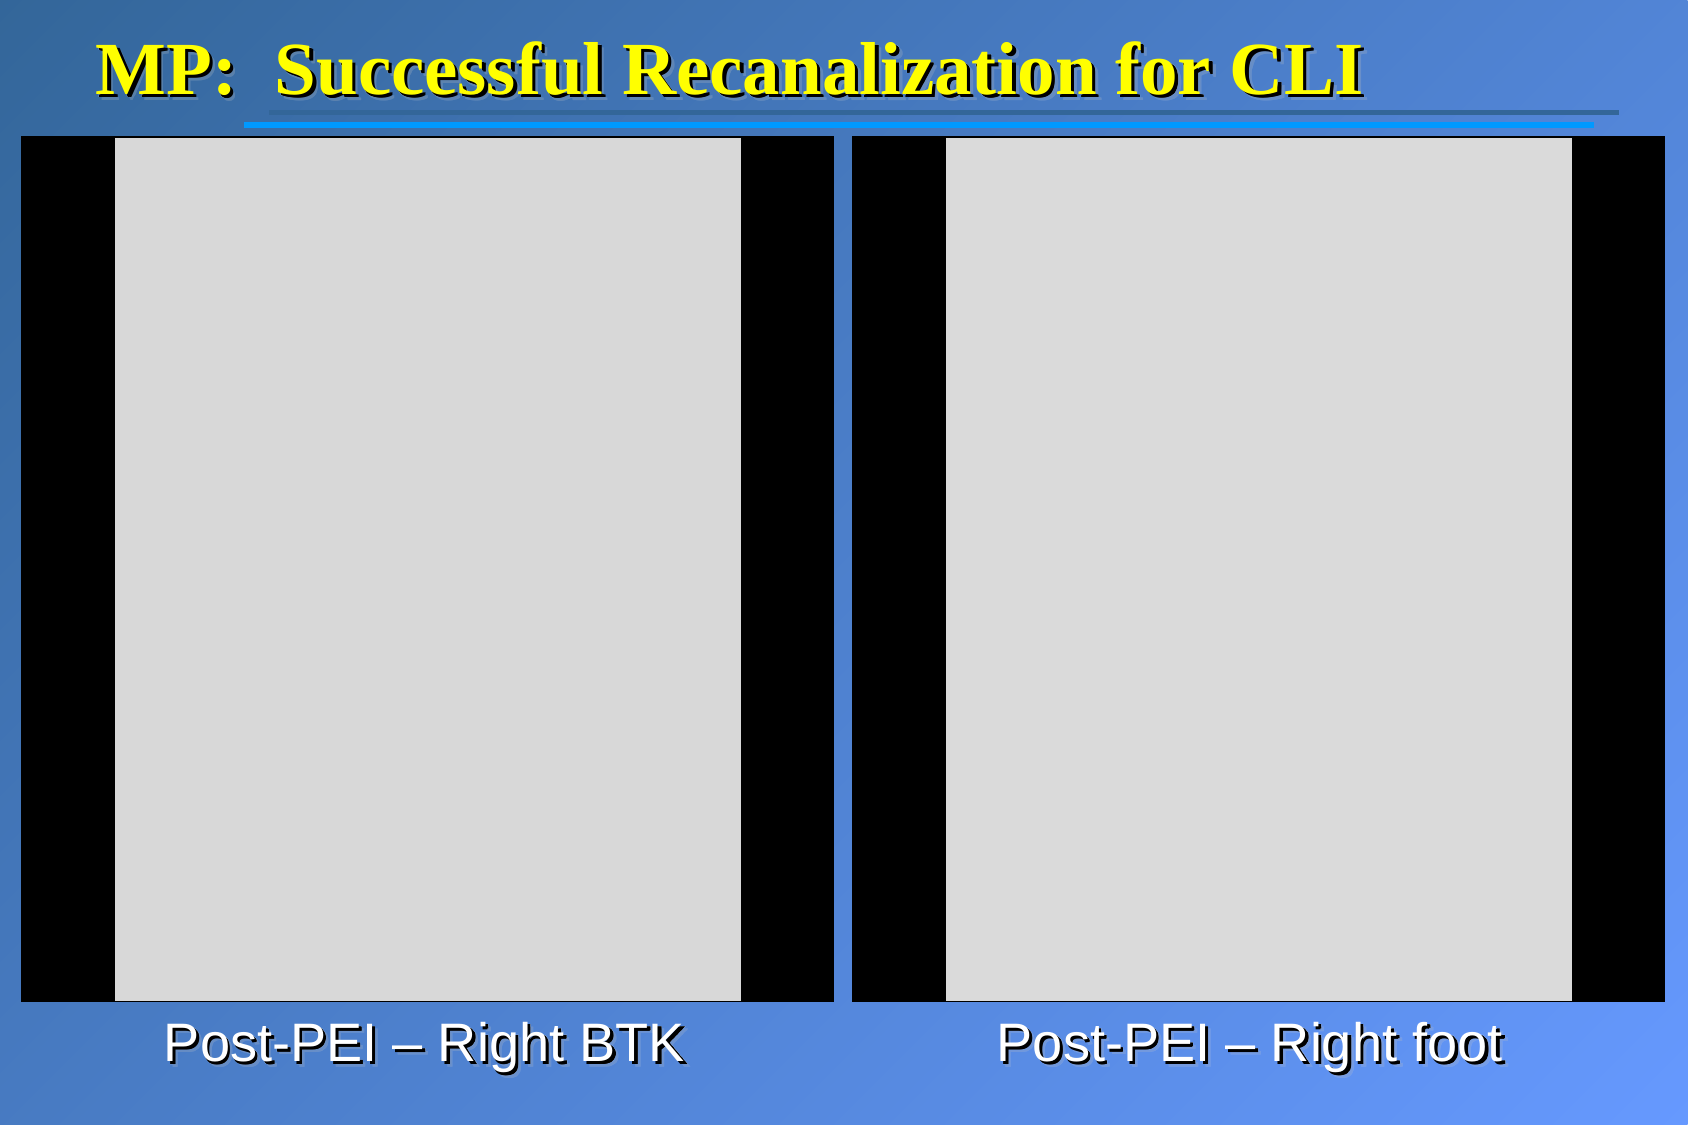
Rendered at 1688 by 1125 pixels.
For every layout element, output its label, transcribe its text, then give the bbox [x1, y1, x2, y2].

picture [22, 137, 833, 1001]
text_box Post-PEI – Right BTK [18, 999, 832, 1081]
text_box MP: Successful Recanalization for CLI [80, 20, 1619, 109]
text_box Post-PEI – Right foot [843, 999, 1657, 1081]
picture [853, 137, 1664, 1001]
